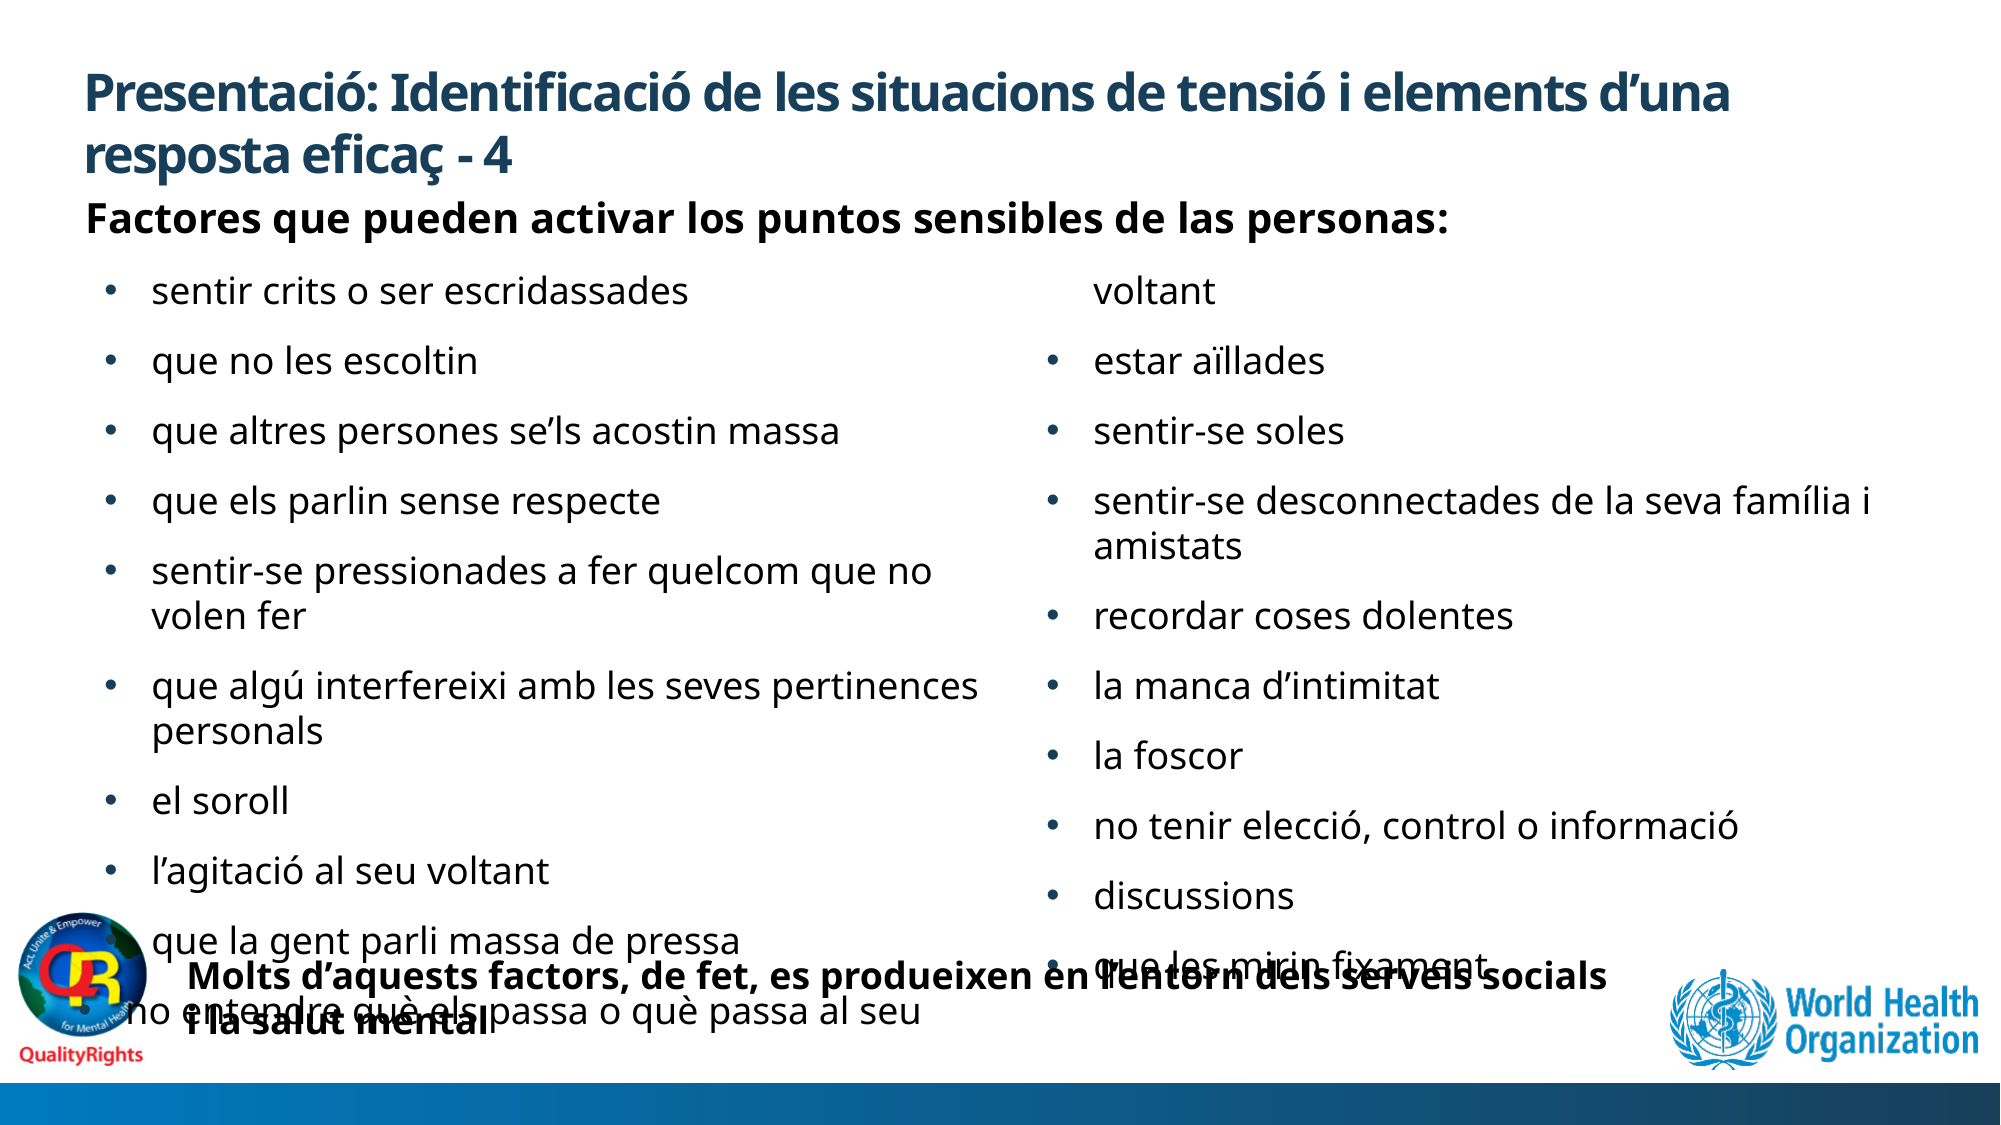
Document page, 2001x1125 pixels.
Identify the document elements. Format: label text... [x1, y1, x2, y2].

list Factores que pueden activar los puntos sensibles de las personas: [85, 184, 1780, 270]
text_box Molts d’aquests factors, de fet, es produeixen en l’entorn dels serveis socials i la salut mental [171, 945, 1644, 1050]
title Presentació: Identificació de les situacions de tensió i elements d’una resposta eficaç - 4 [83, 59, 1900, 136]
picture [1670, 1020, 1676, 1028]
picture [1670, 969, 1978, 1070]
list sentir crits o ser escridassades que no les escoltin que altres persones se’ls acostin massa que els parlin sense respecte sentir-se pressionades a fer quelcom que no volen fer que algú interfereixi amb les seves pertinences personals el soroll l’agitació al seu voltant que la gent parli massa de pressa no entendre què els passa o què passa al seu voltant estar aïllades sentir-se soles sentir-se desconnectades de la seva família i amistats recordar coses dolentes la manca d’intimitat la foscor no tenir elecció, control o informació discussions que les mirin fixament [78, 259, 1956, 914]
picture [0, 895, 162, 1080]
